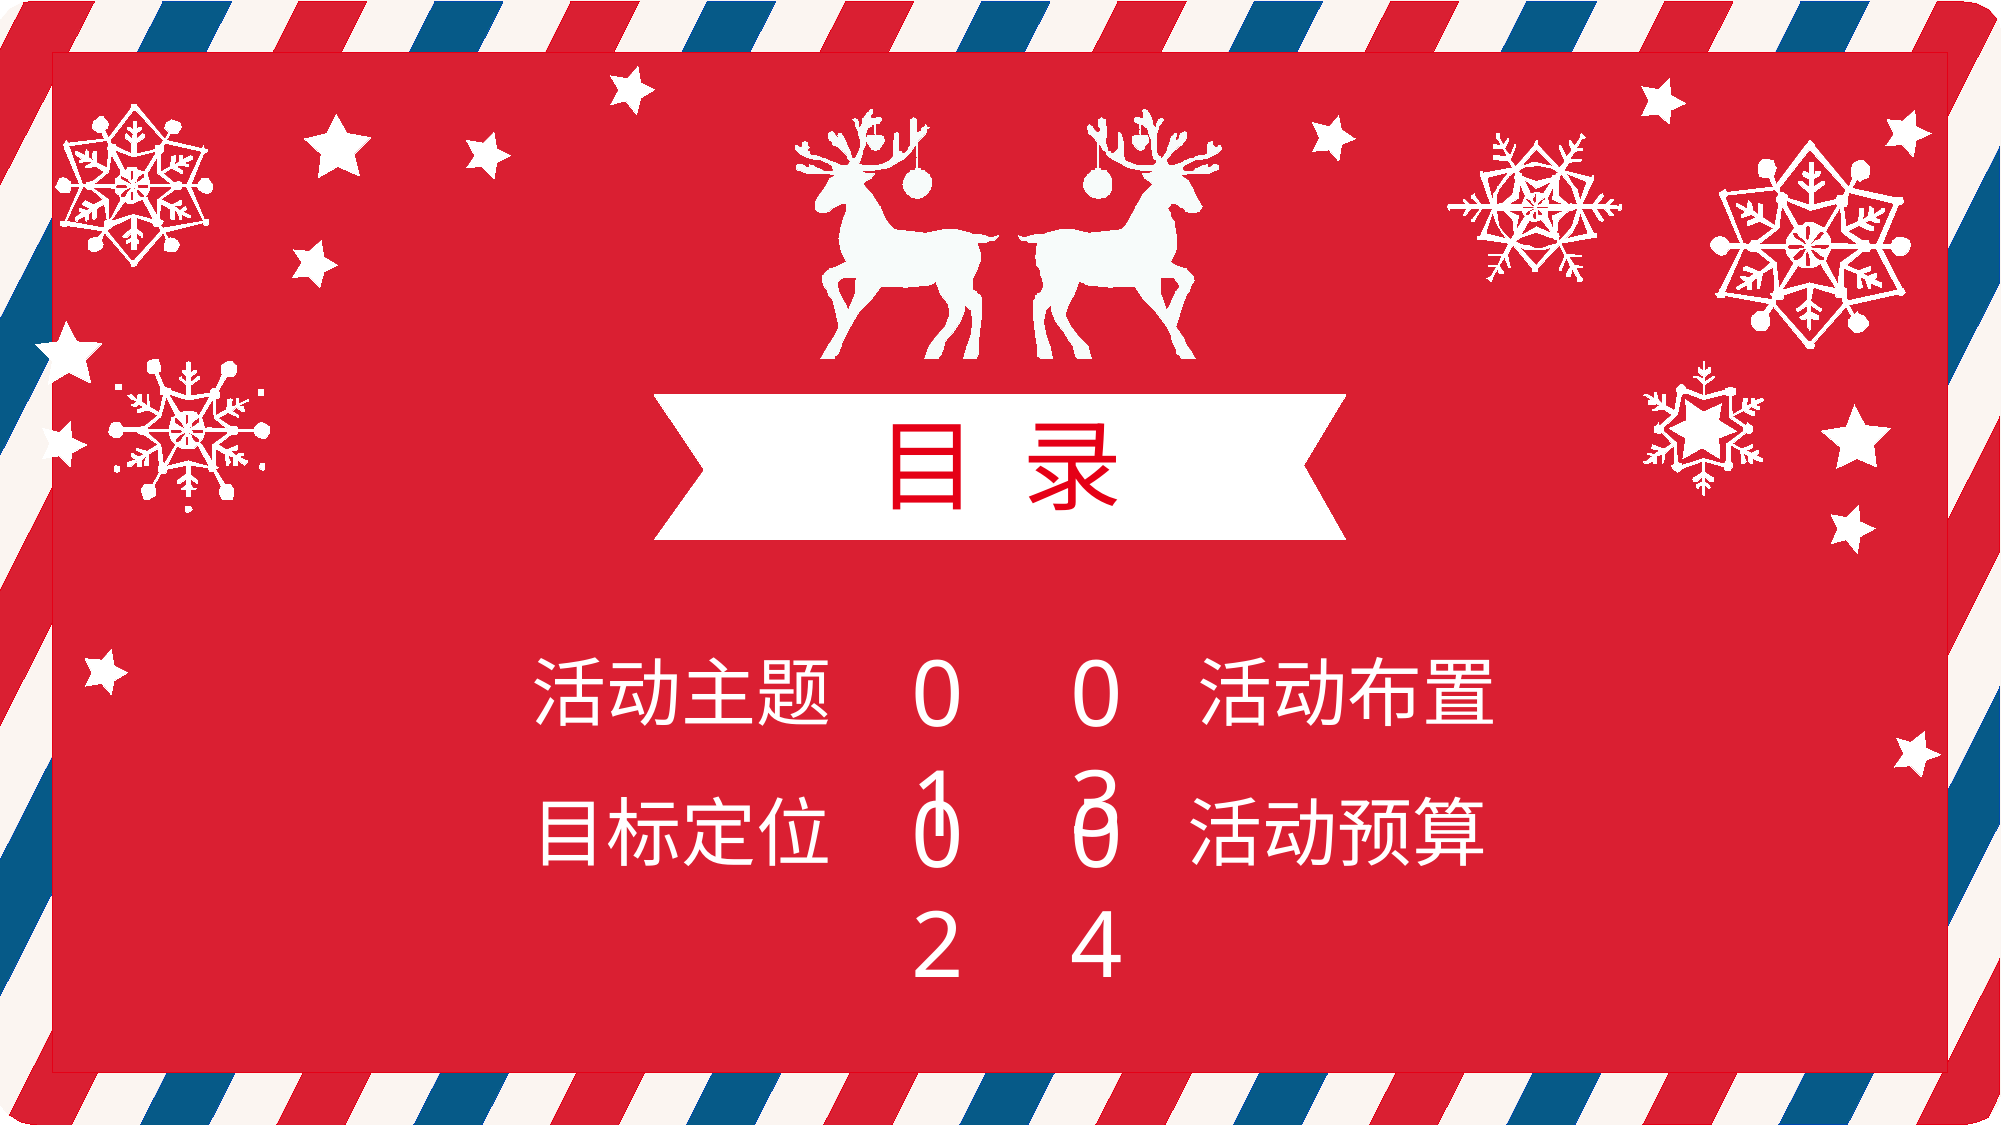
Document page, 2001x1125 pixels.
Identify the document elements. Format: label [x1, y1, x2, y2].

text_box [1022, 768, 1554, 895]
text_box [315, 627, 979, 755]
text_box [35, 66, 1941, 777]
text_box [1032, 627, 1564, 755]
text_box [315, 768, 979, 895]
